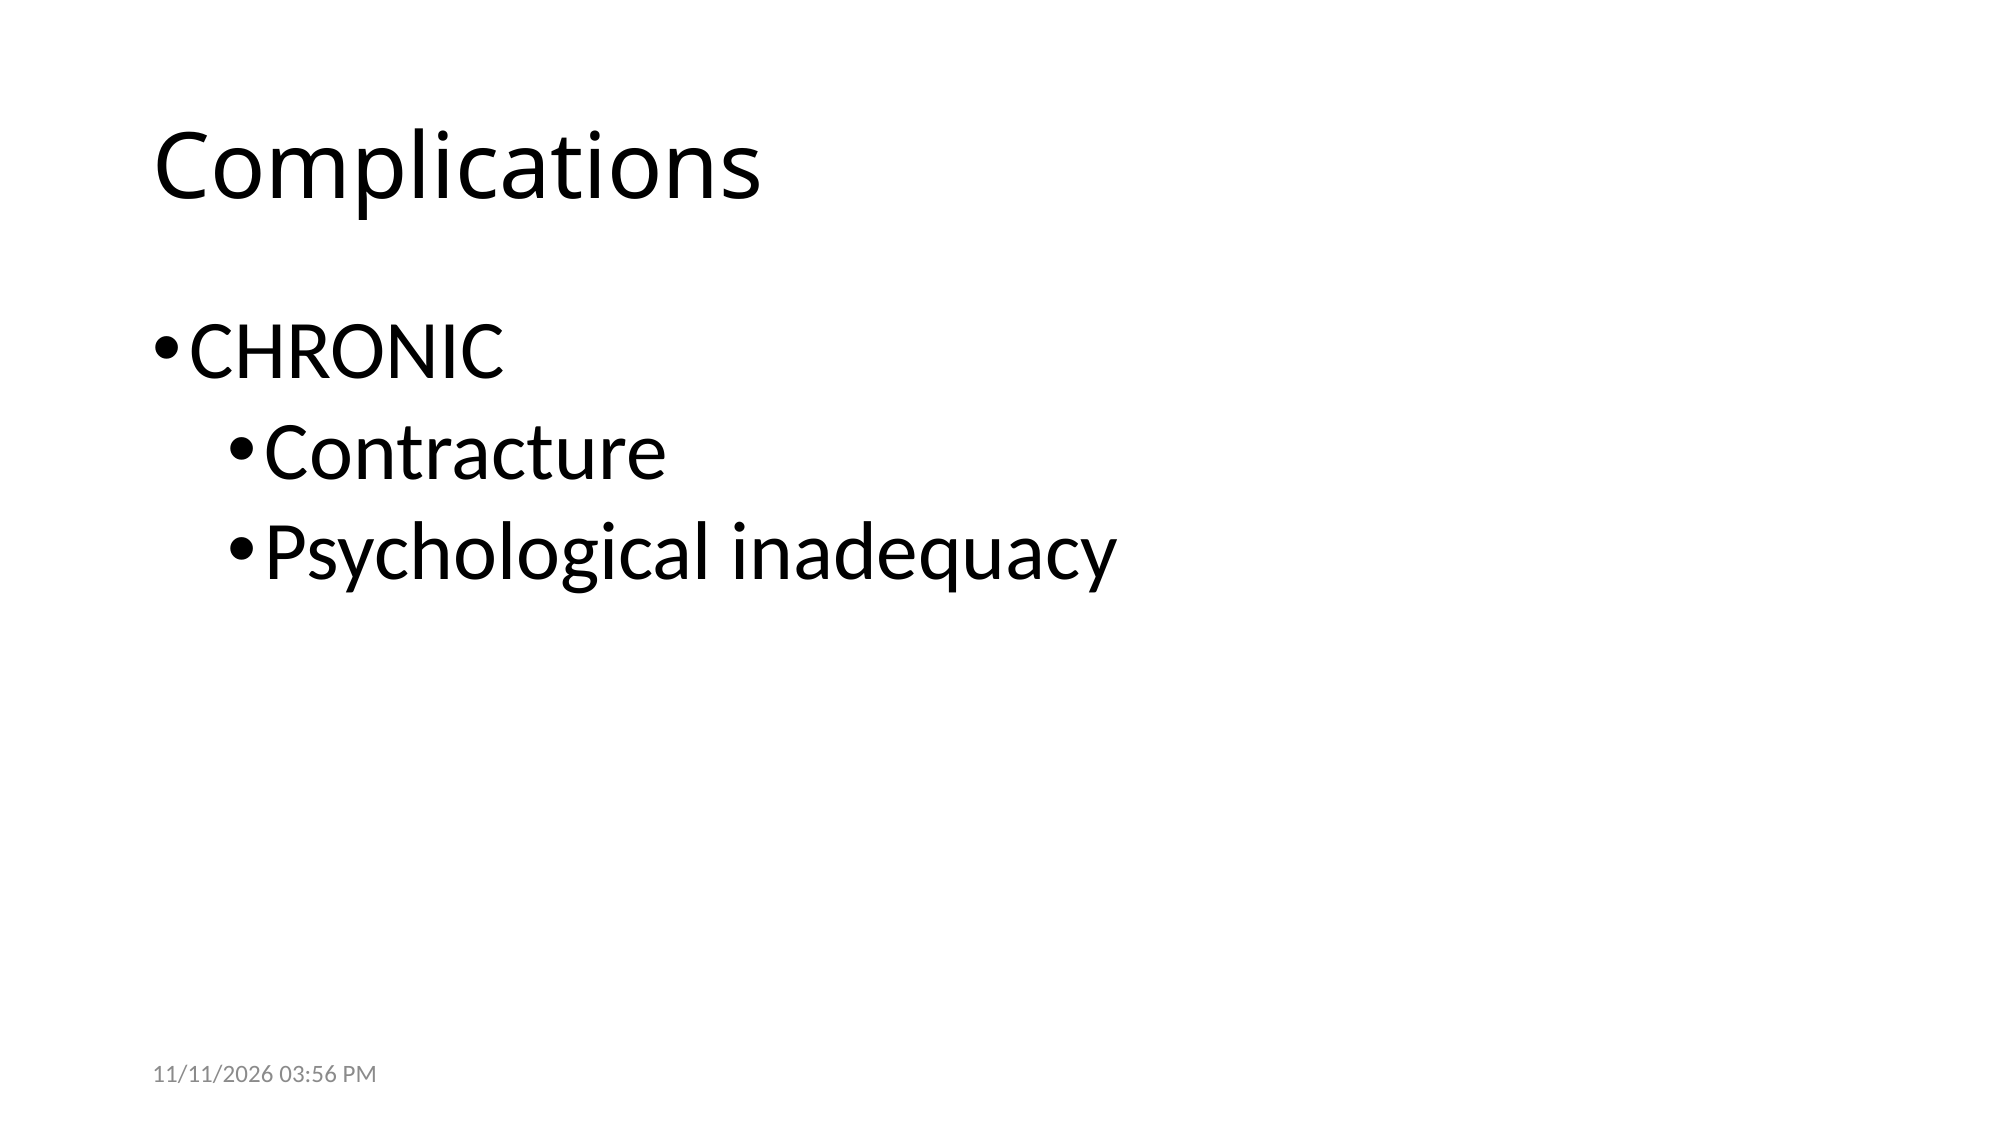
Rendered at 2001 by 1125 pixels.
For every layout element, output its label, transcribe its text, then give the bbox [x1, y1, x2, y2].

title Complications [137, 59, 1863, 278]
list CHRONIC Contracture Psychological inadequacy [137, 299, 1863, 1014]
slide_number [137, 1042, 588, 1103]
